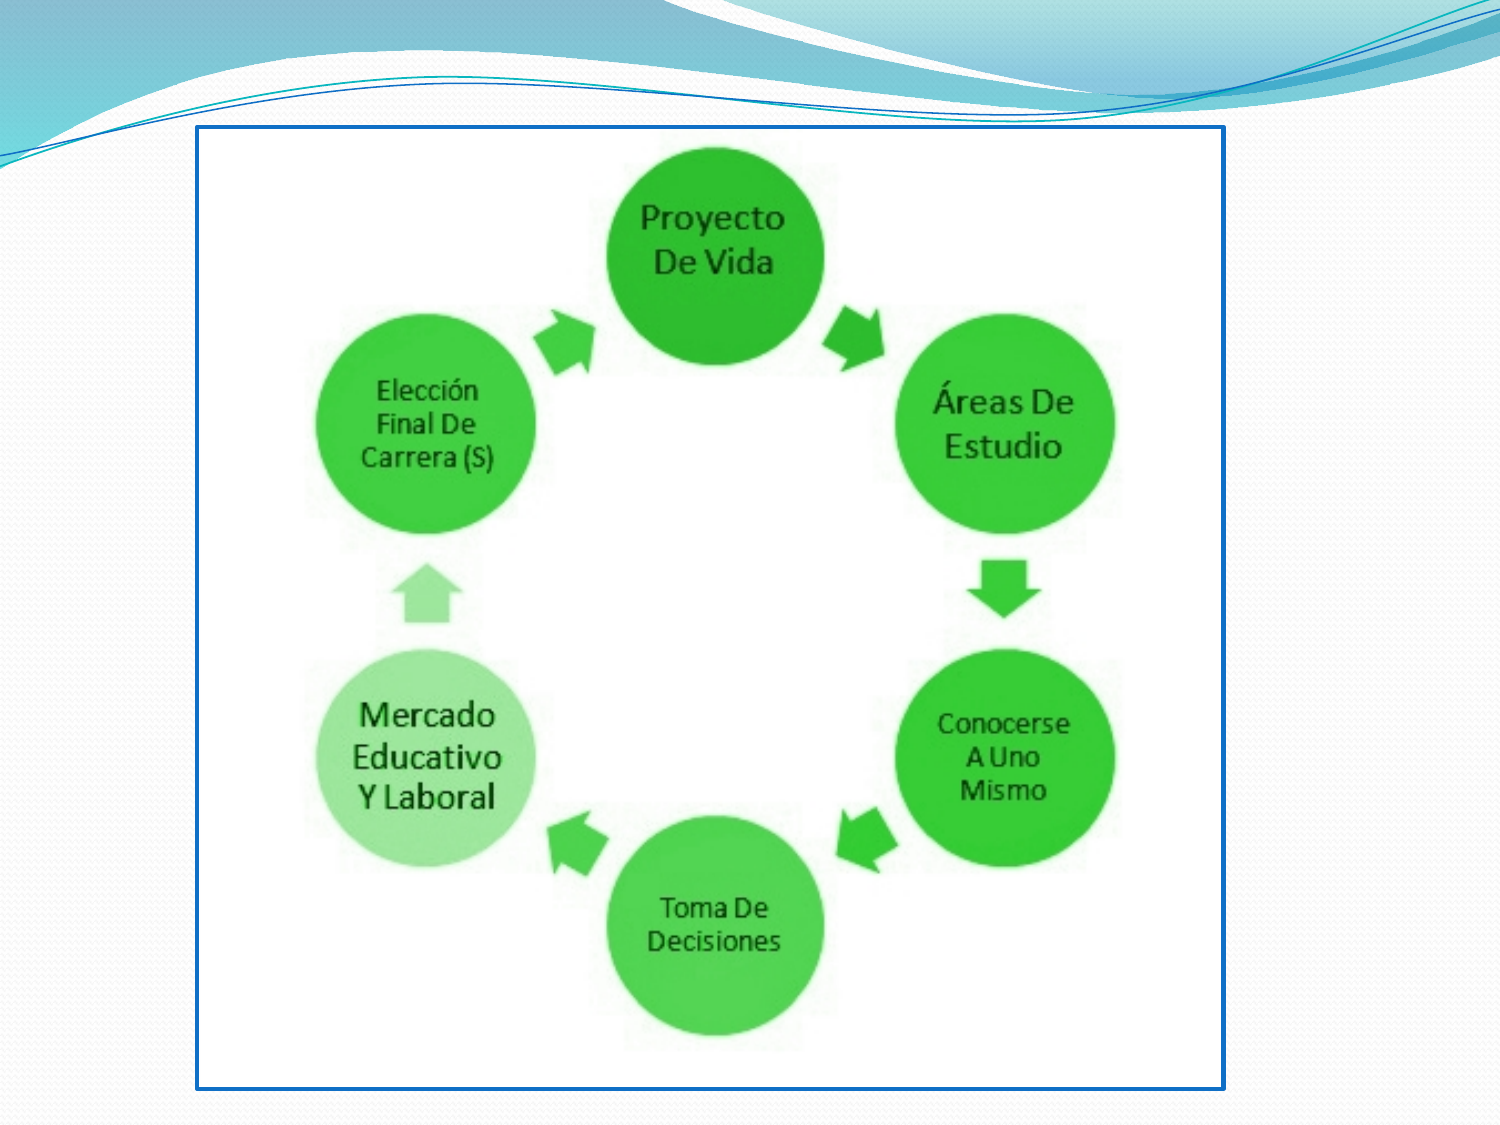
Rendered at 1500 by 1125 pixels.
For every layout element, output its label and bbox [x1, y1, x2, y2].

list [198, 128, 1222, 1088]
